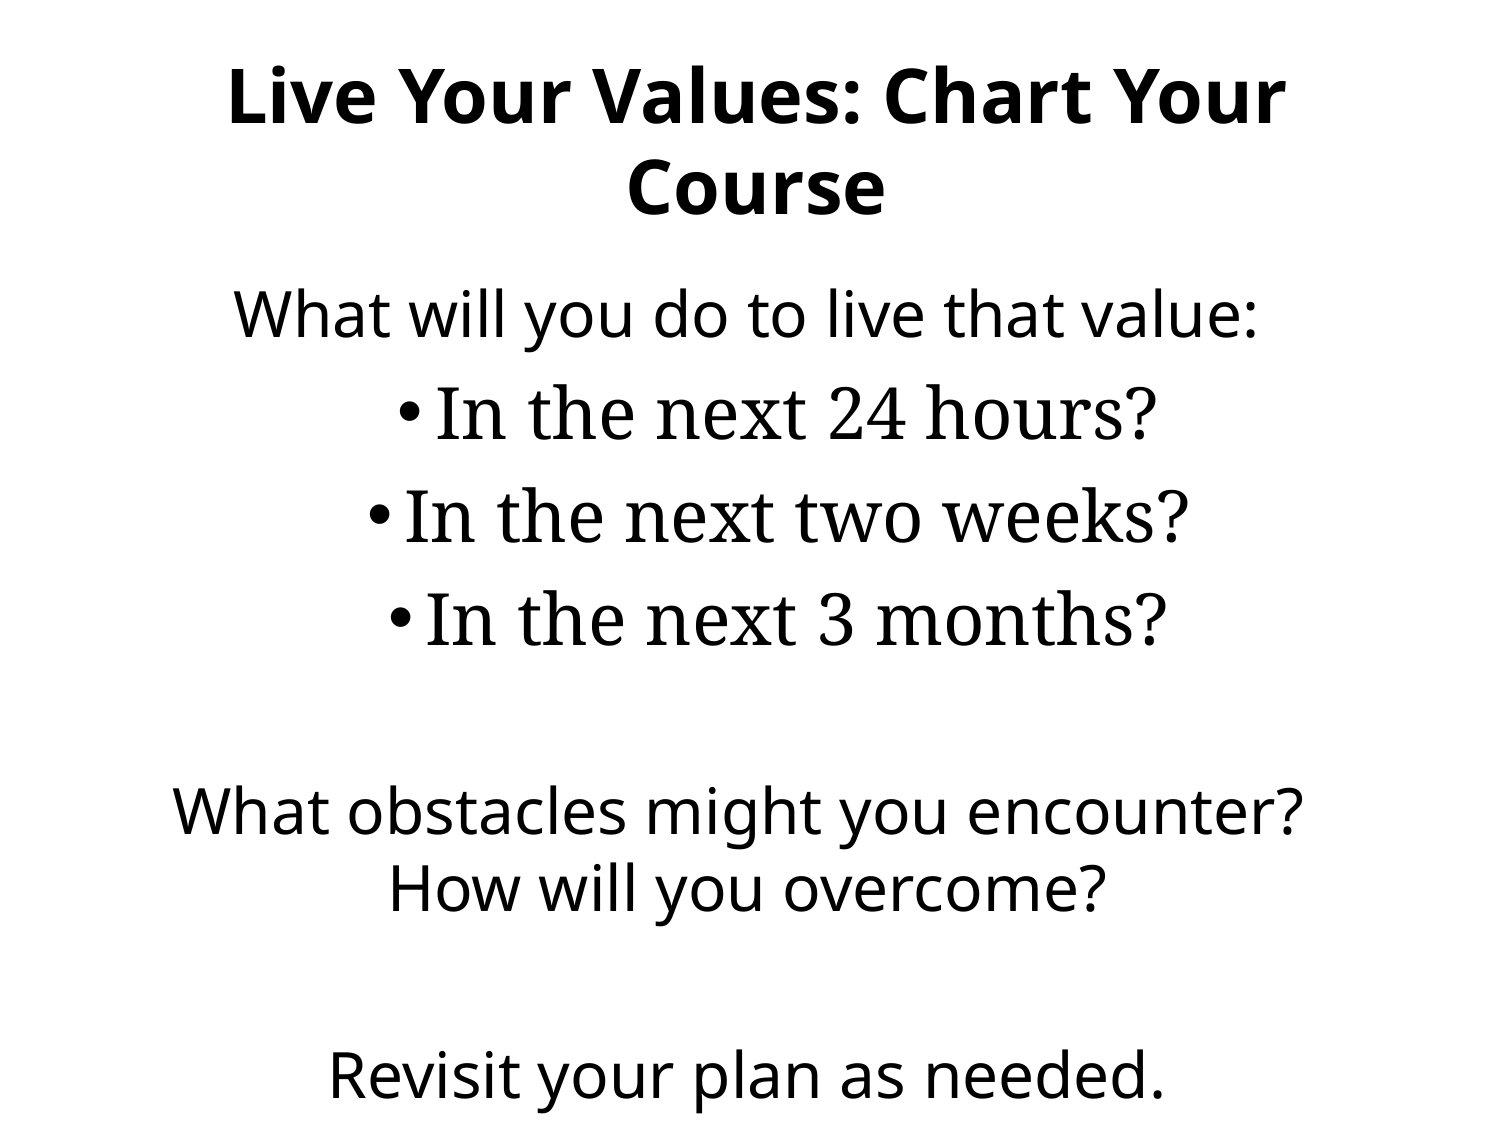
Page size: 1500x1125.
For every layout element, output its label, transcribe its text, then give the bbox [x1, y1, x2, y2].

list What will you do to live that value: In the next 24 hours? In the next two weeks? In the next 3 months? What obstacles might you encounter? How will you overcome? Revisit your plan as needed. [83, 265, 1411, 1125]
title Live Your Values: Chart Your Course [109, 39, 1405, 237]
